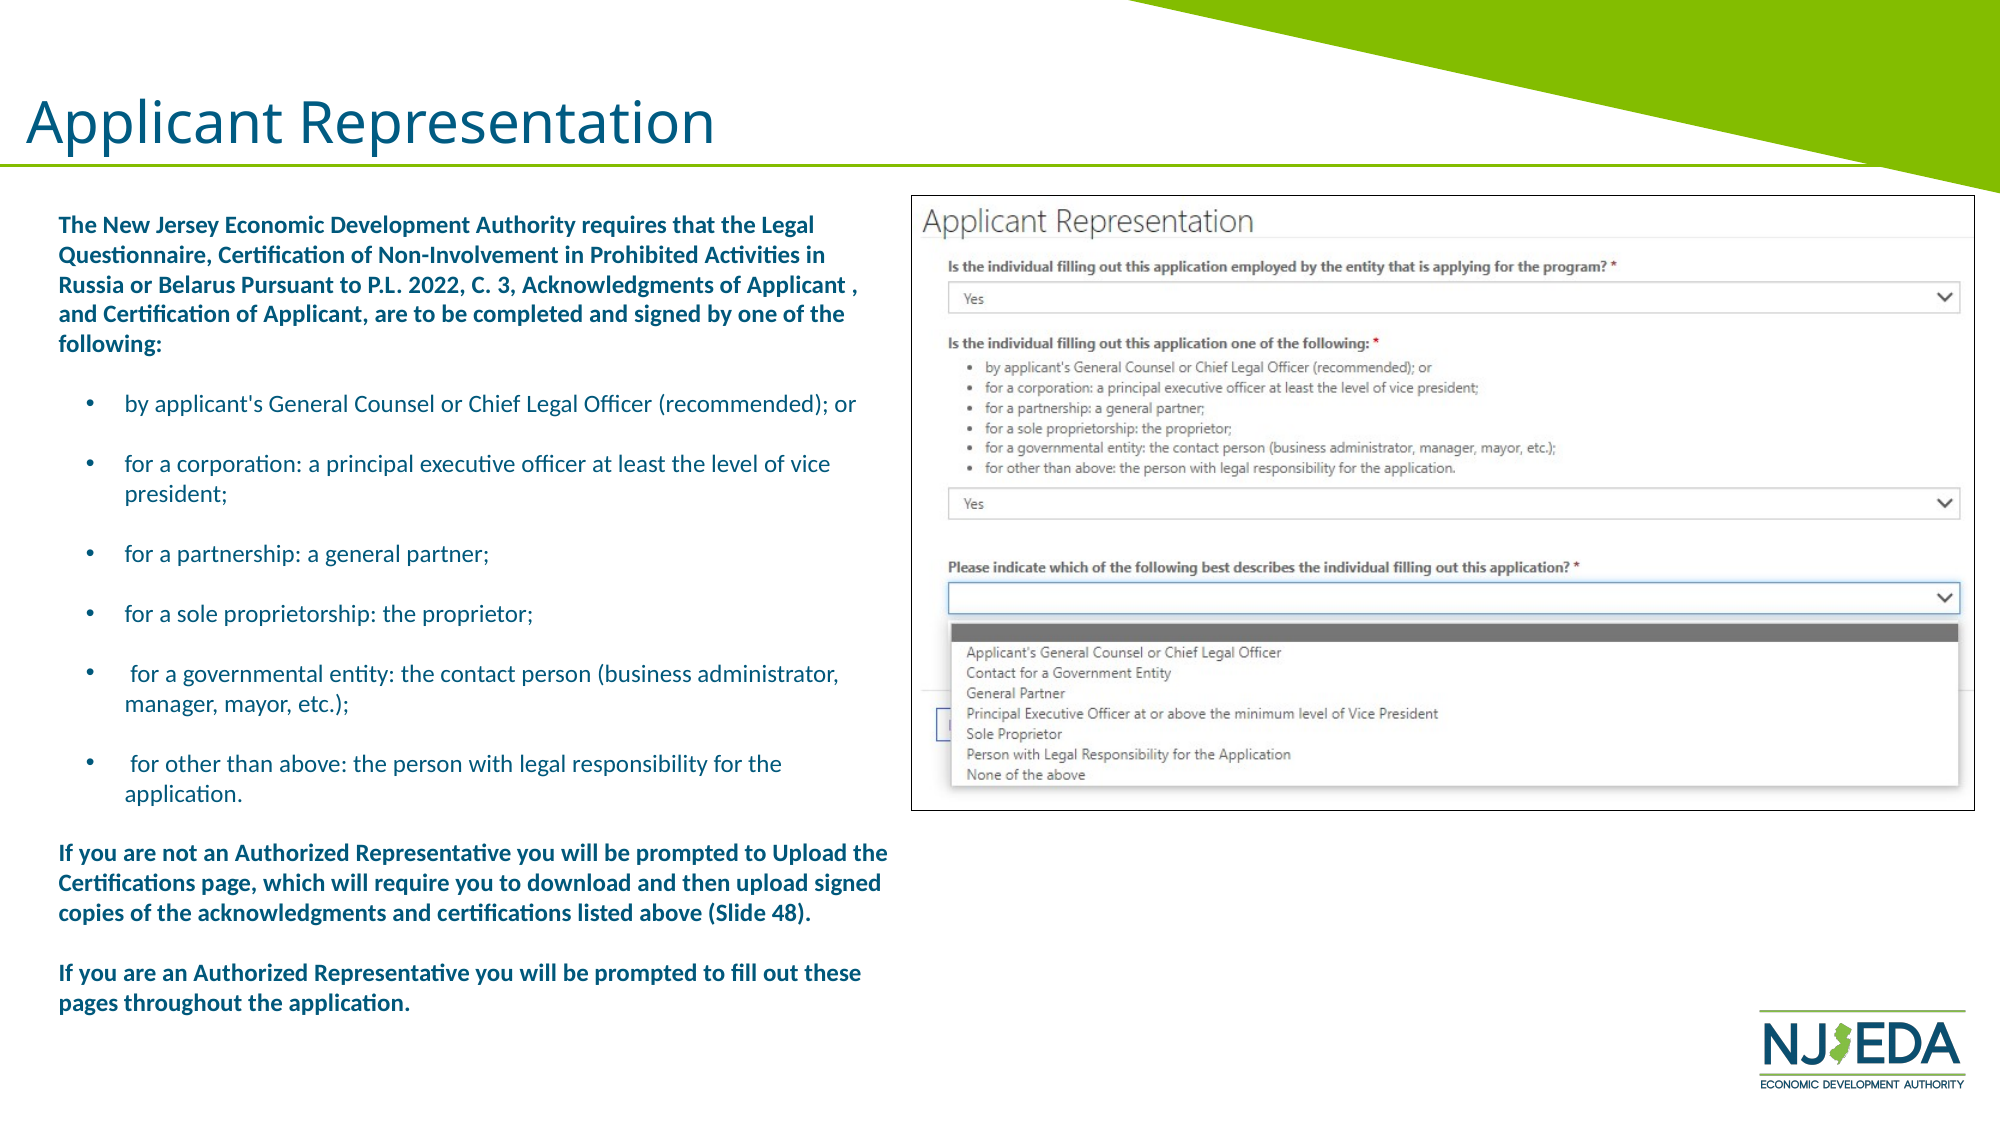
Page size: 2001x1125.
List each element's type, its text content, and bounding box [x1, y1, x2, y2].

picture [911, 195, 1975, 811]
text_box The New Jersey Economic Development Authority requires that the Legal Questionnaire, Certification of Non-Involvement in Prohibited Activities in Russia or Belarus Pursuant to P.L. 2022, C. 3, Acknowledgments of Applicant , and Certification of Applicant, are to be completed and signed by one of the following: by applicant's General Counsel or Chief Legal Officer (recommended); or for a corporation: a principal executive officer at least the level of vice president; for a partnership: a general partner; for a sole proprietorship: the proprietor; for a governmental entity: the contact person (business administrator, manager, mayor, etc.); for other than above: the person with legal responsibility for the application. If you are not an Authorized Representative you will be prompted to Upload the Certifications page, which will require you to download and then upload signed copies of the acknowledgments and certifications listed above (Slide 48). If you are an Authorized Representative you will be prompted to fill out these pages throughout the application. [43, 200, 907, 1025]
picture [1745, 967, 1980, 1125]
title Applicant Representation [11, 94, 1936, 156]
